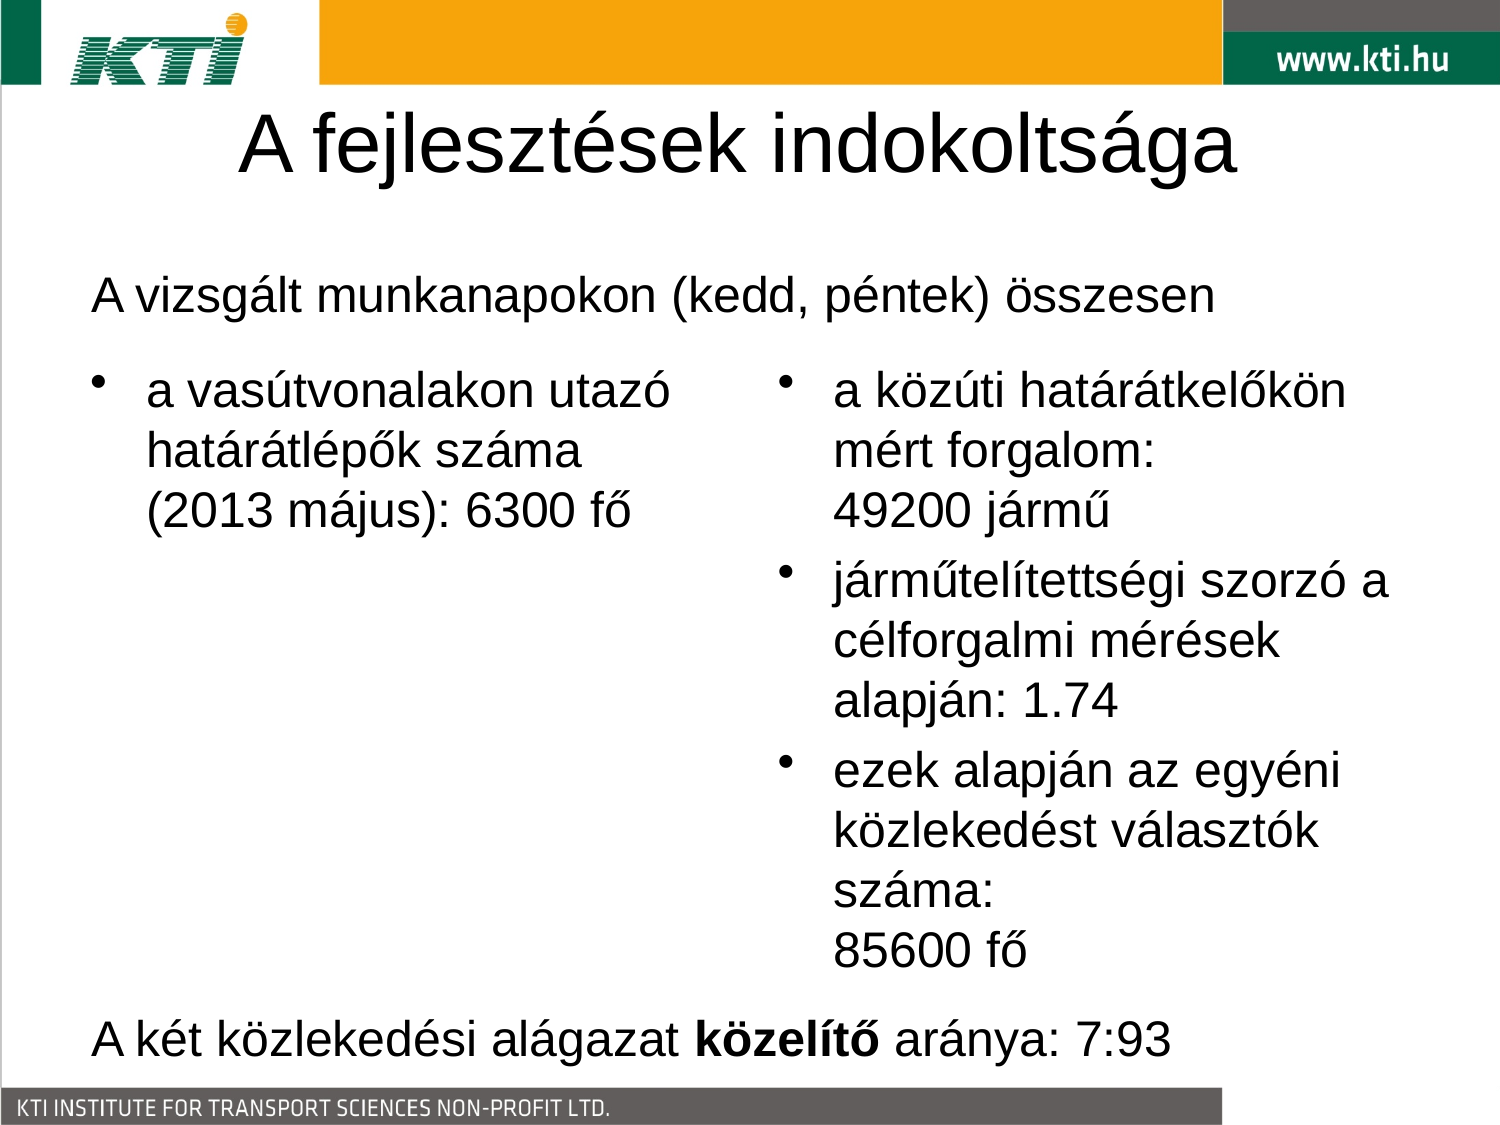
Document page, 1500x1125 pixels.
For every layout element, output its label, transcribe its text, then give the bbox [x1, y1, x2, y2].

list a vasútvonalakon utazó határátlépők száma (2013 május): 6300 fő [74, 349, 738, 1006]
text_box A két közlekedési alágazat közelítő aránya: 7:93 [76, 999, 1412, 1075]
text_box A vizsgált munkanapokon (kedd, péntek) összesen [76, 255, 1412, 330]
title A fejlesztések indokoltsága [74, 44, 1426, 233]
picture [0, 0, 1500, 1125]
list a közúti határátkelőkön mért forgalom: 49200 jármű járműtelítettségi szorzó a célforgalmi mérések alapján: 1.74 ezek alapján az egyéni közlekedést választók száma: 85600 fő [762, 349, 1426, 1006]
